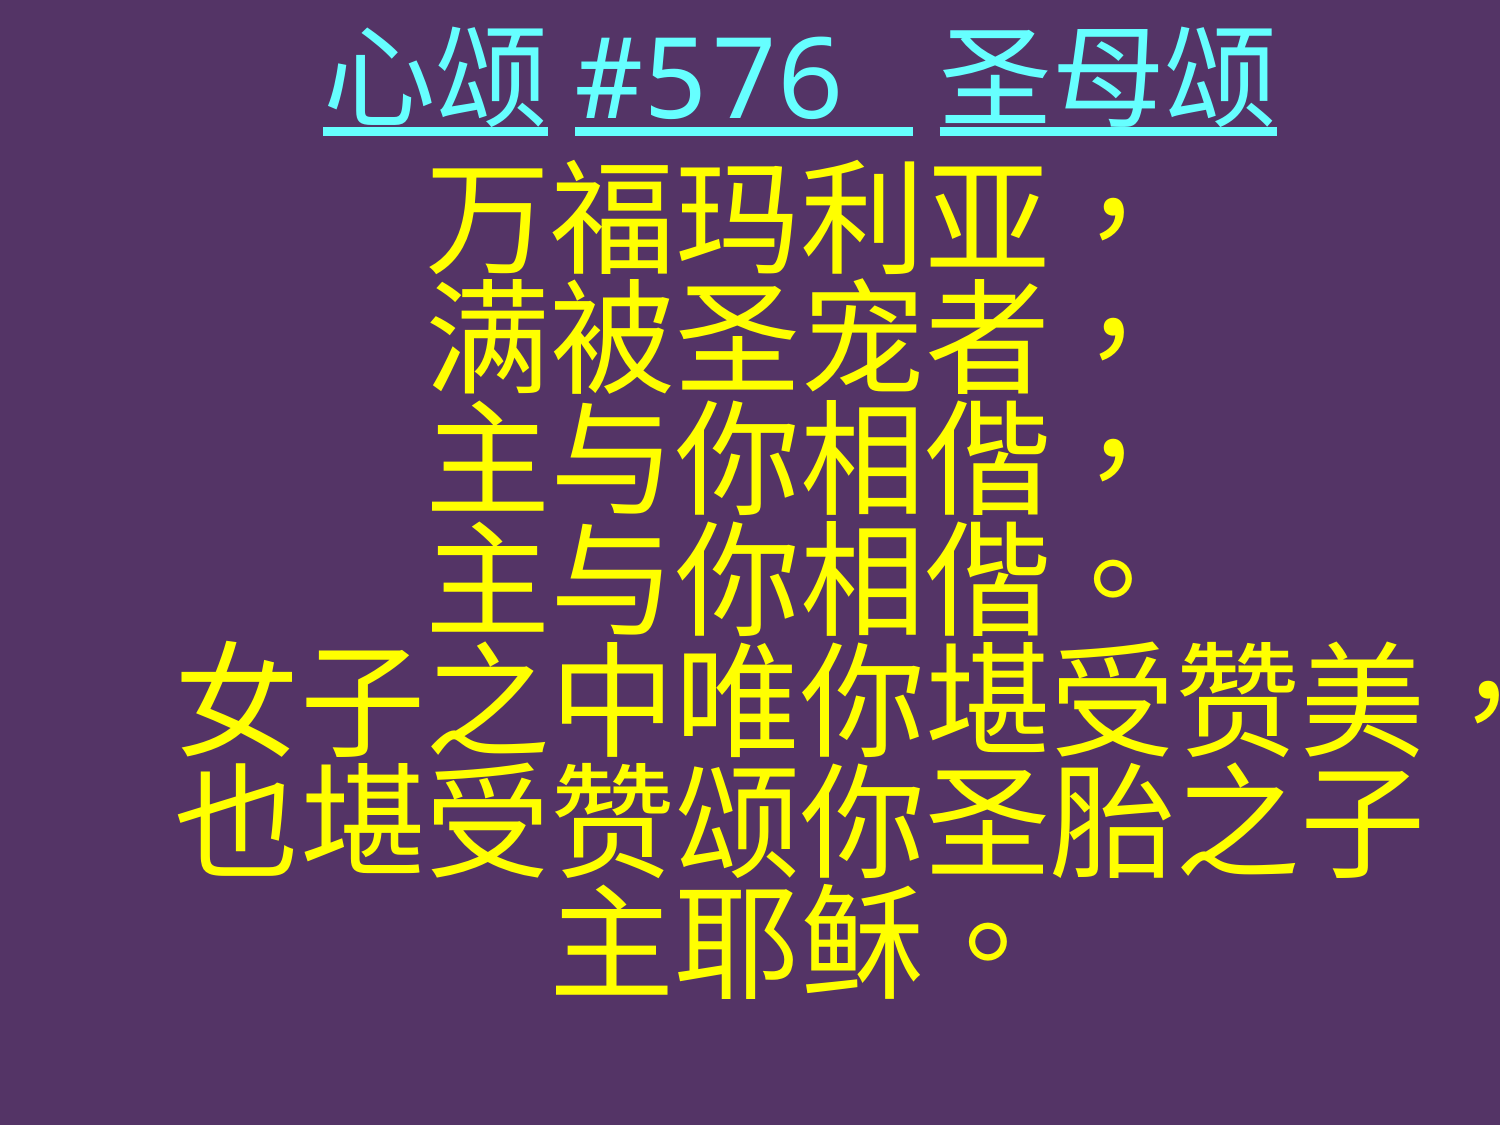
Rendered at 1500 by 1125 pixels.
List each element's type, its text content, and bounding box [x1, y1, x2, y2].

text_box 心颂#576 圣母颂 万福玛利亚， 满被圣宠者， 主与你相偕， 主与你相偕。 女子之中唯你堪受赞美，也堪受赞颂你圣胎之子主耶稣。 [100, 0, 1500, 1021]
